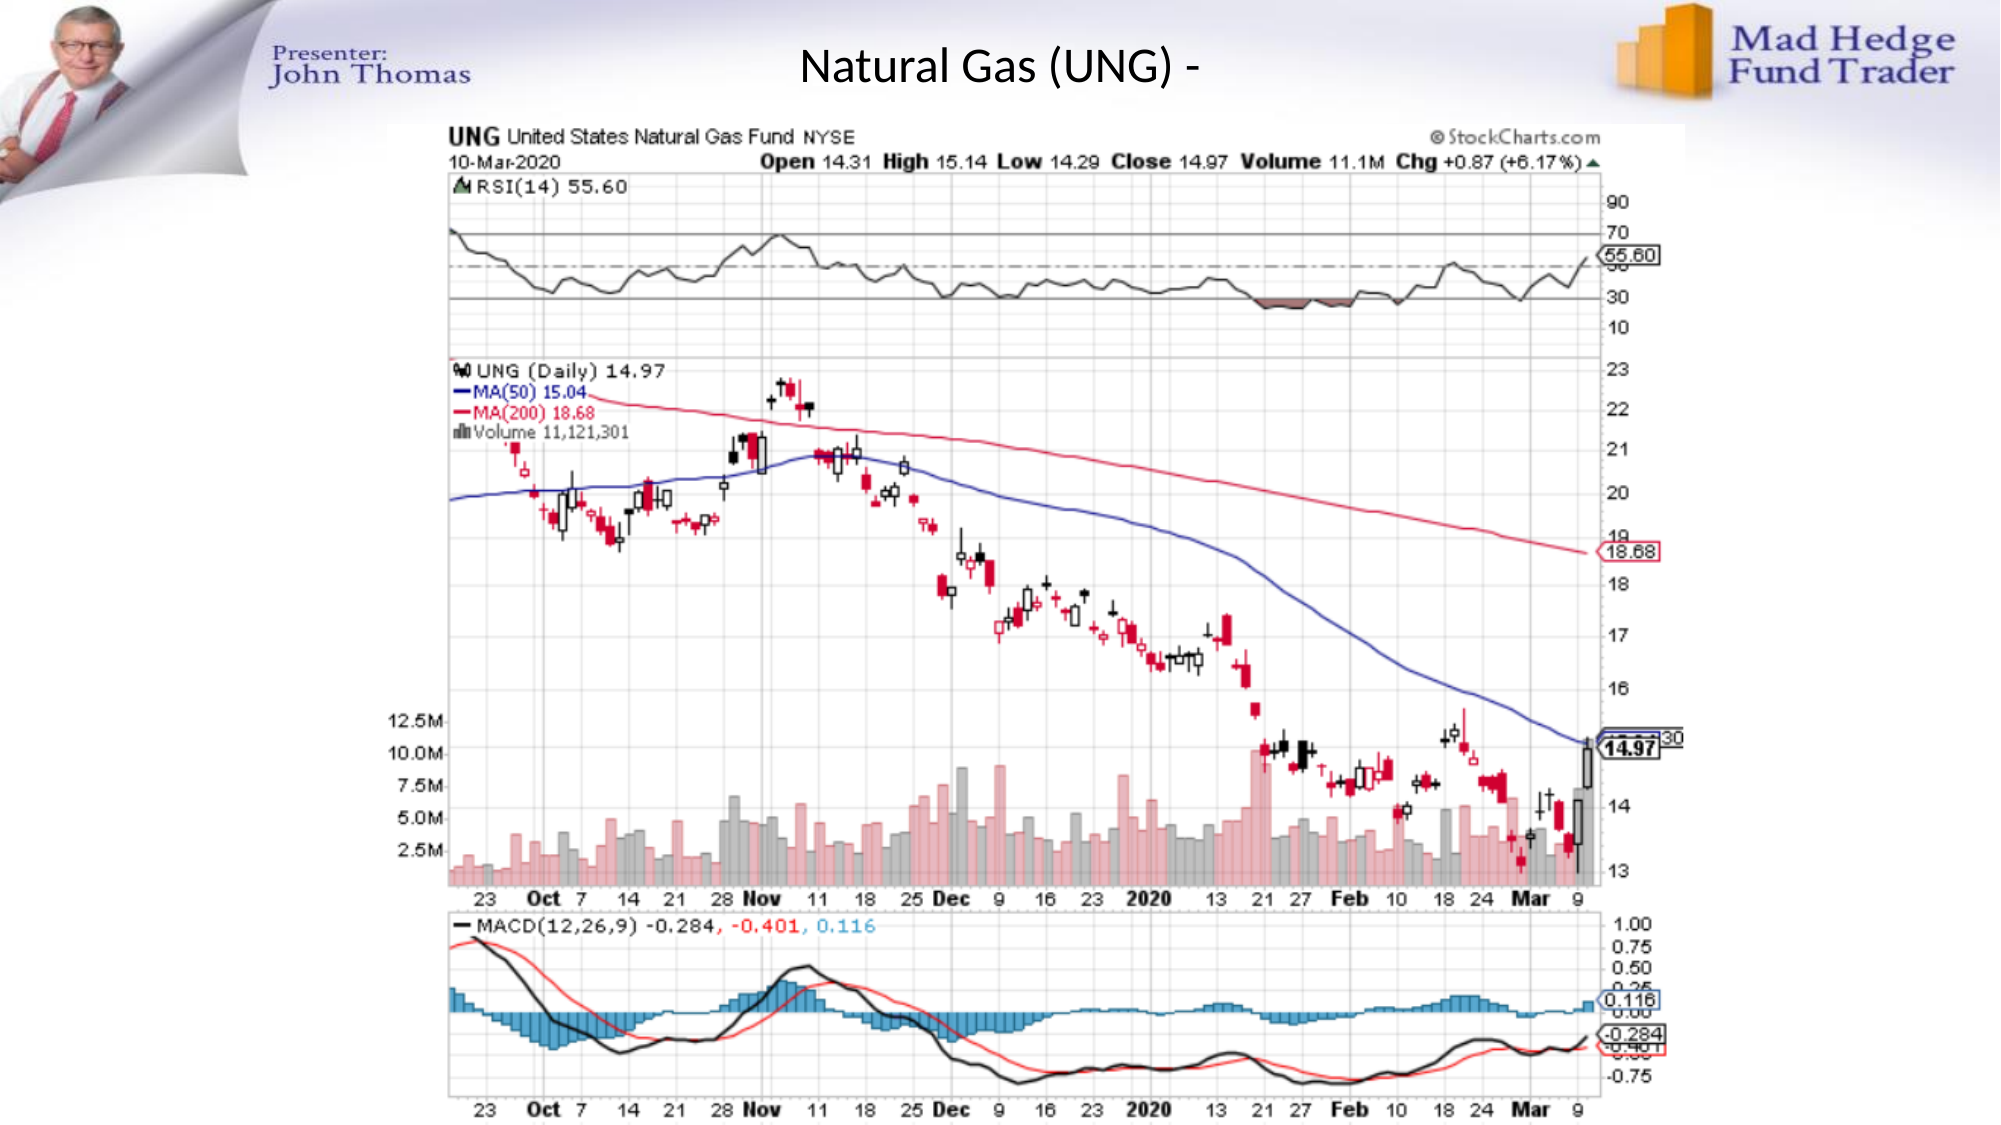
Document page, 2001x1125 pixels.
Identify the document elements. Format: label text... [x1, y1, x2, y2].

title Natural Gas (UNG) - [324, 0, 1675, 175]
picture [0, 0, 2000, 1125]
